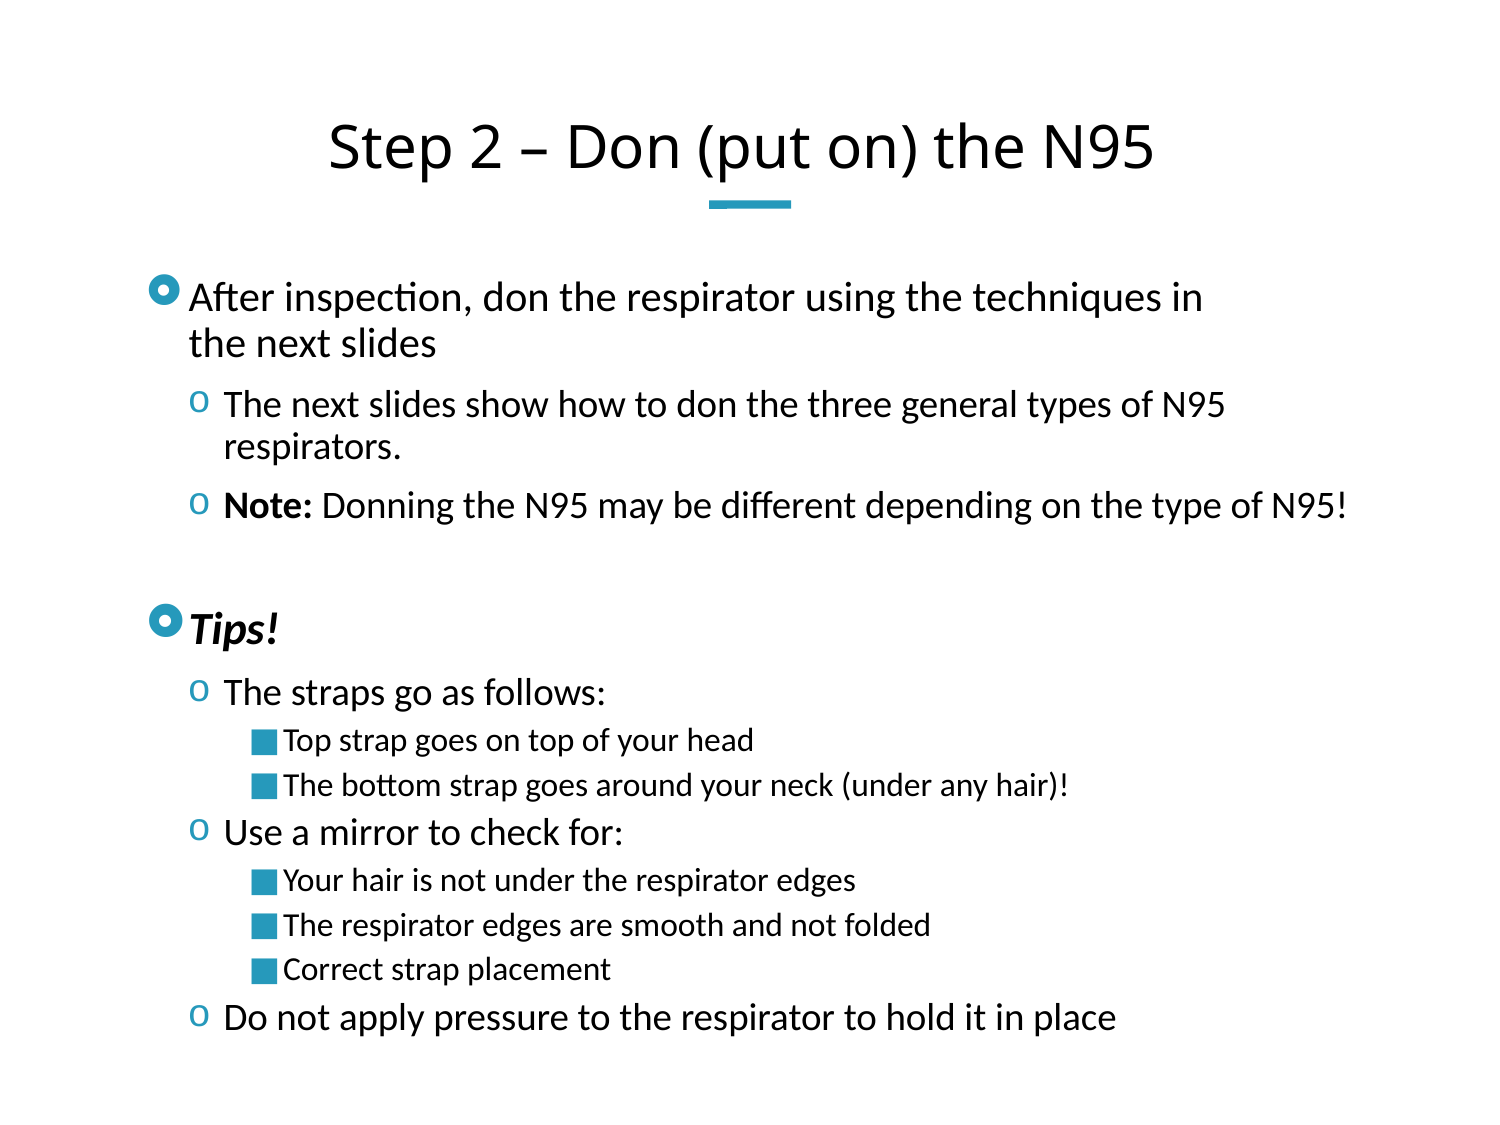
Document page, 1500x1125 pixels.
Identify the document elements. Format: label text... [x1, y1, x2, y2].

title Step 2 – Don (put on) the N95 [0, 109, 1500, 190]
list After inspection, don the respirator using the techniques in the next slides The next slides show how to don the three general types of N95 respirators. Note: Donning the N95 may be different depending on the type of N95! Tips! The straps go as follows: Top strap goes on top of your head The bottom strap goes around your neck (under any hair)! Use a mirror to check for: Your hair is not under the respirator edges The respirator edges are smooth and not folded Correct strap placement Do not apply pressure to the respirator to hold it in place [130, 267, 1370, 1063]
